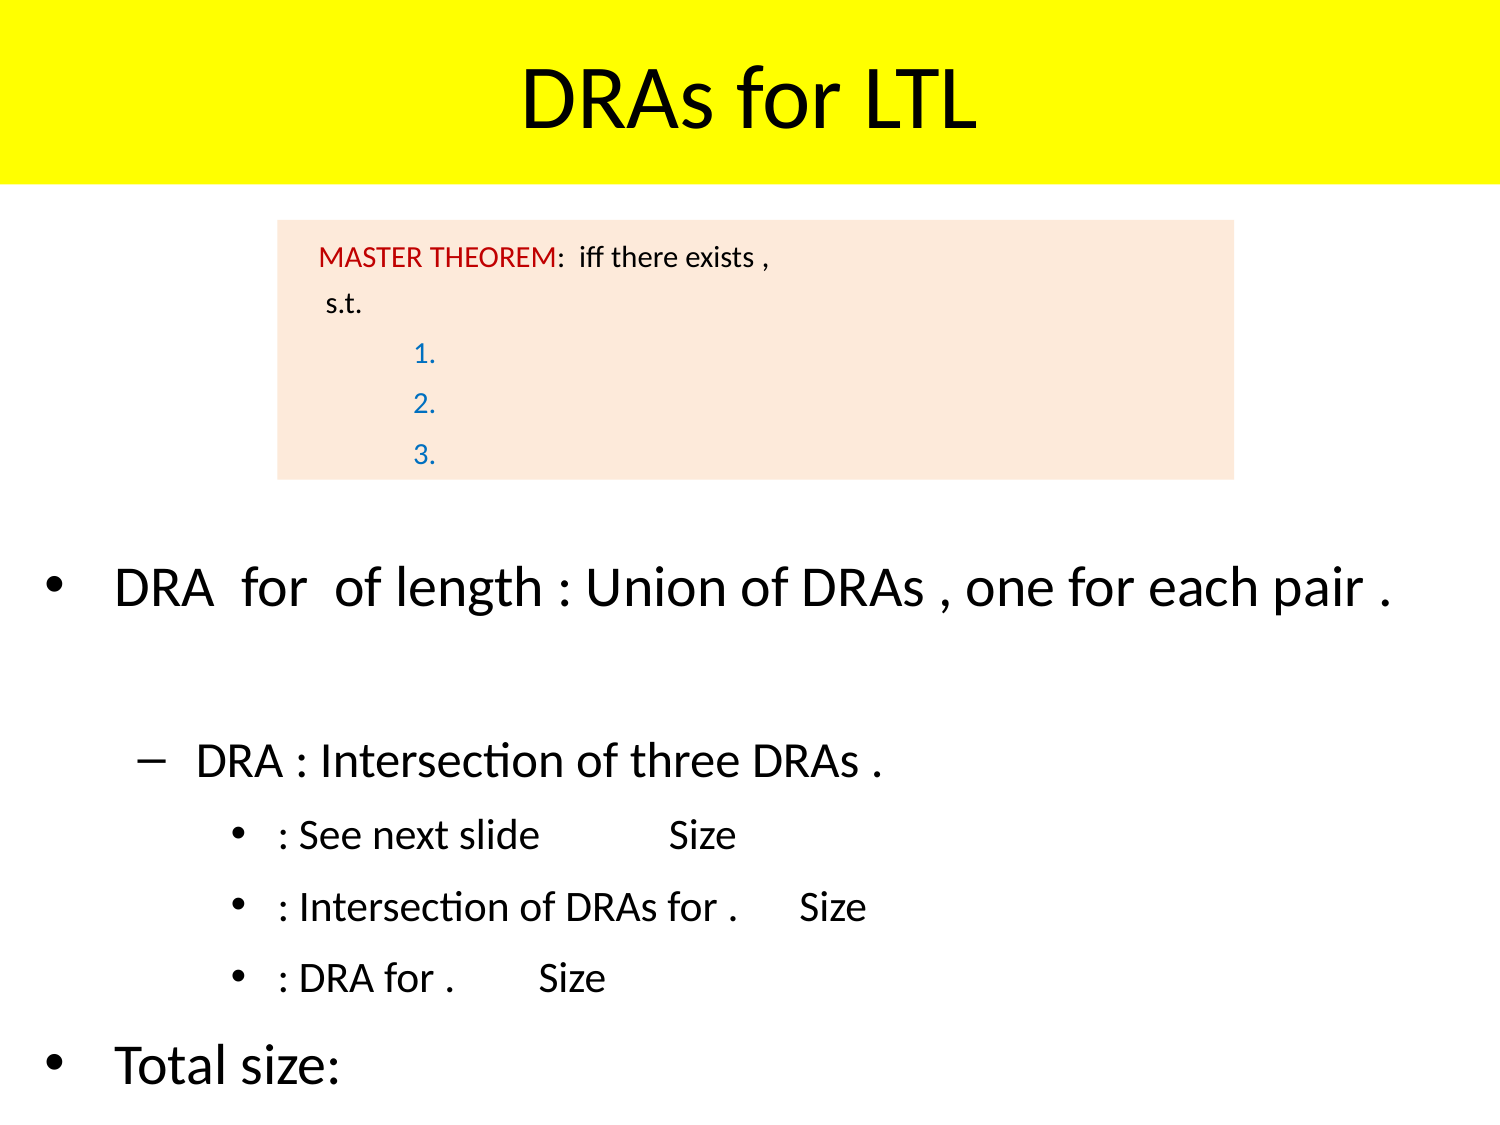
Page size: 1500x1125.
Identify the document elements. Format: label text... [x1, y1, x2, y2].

title DRAs for LTL [0, 0, 1500, 185]
